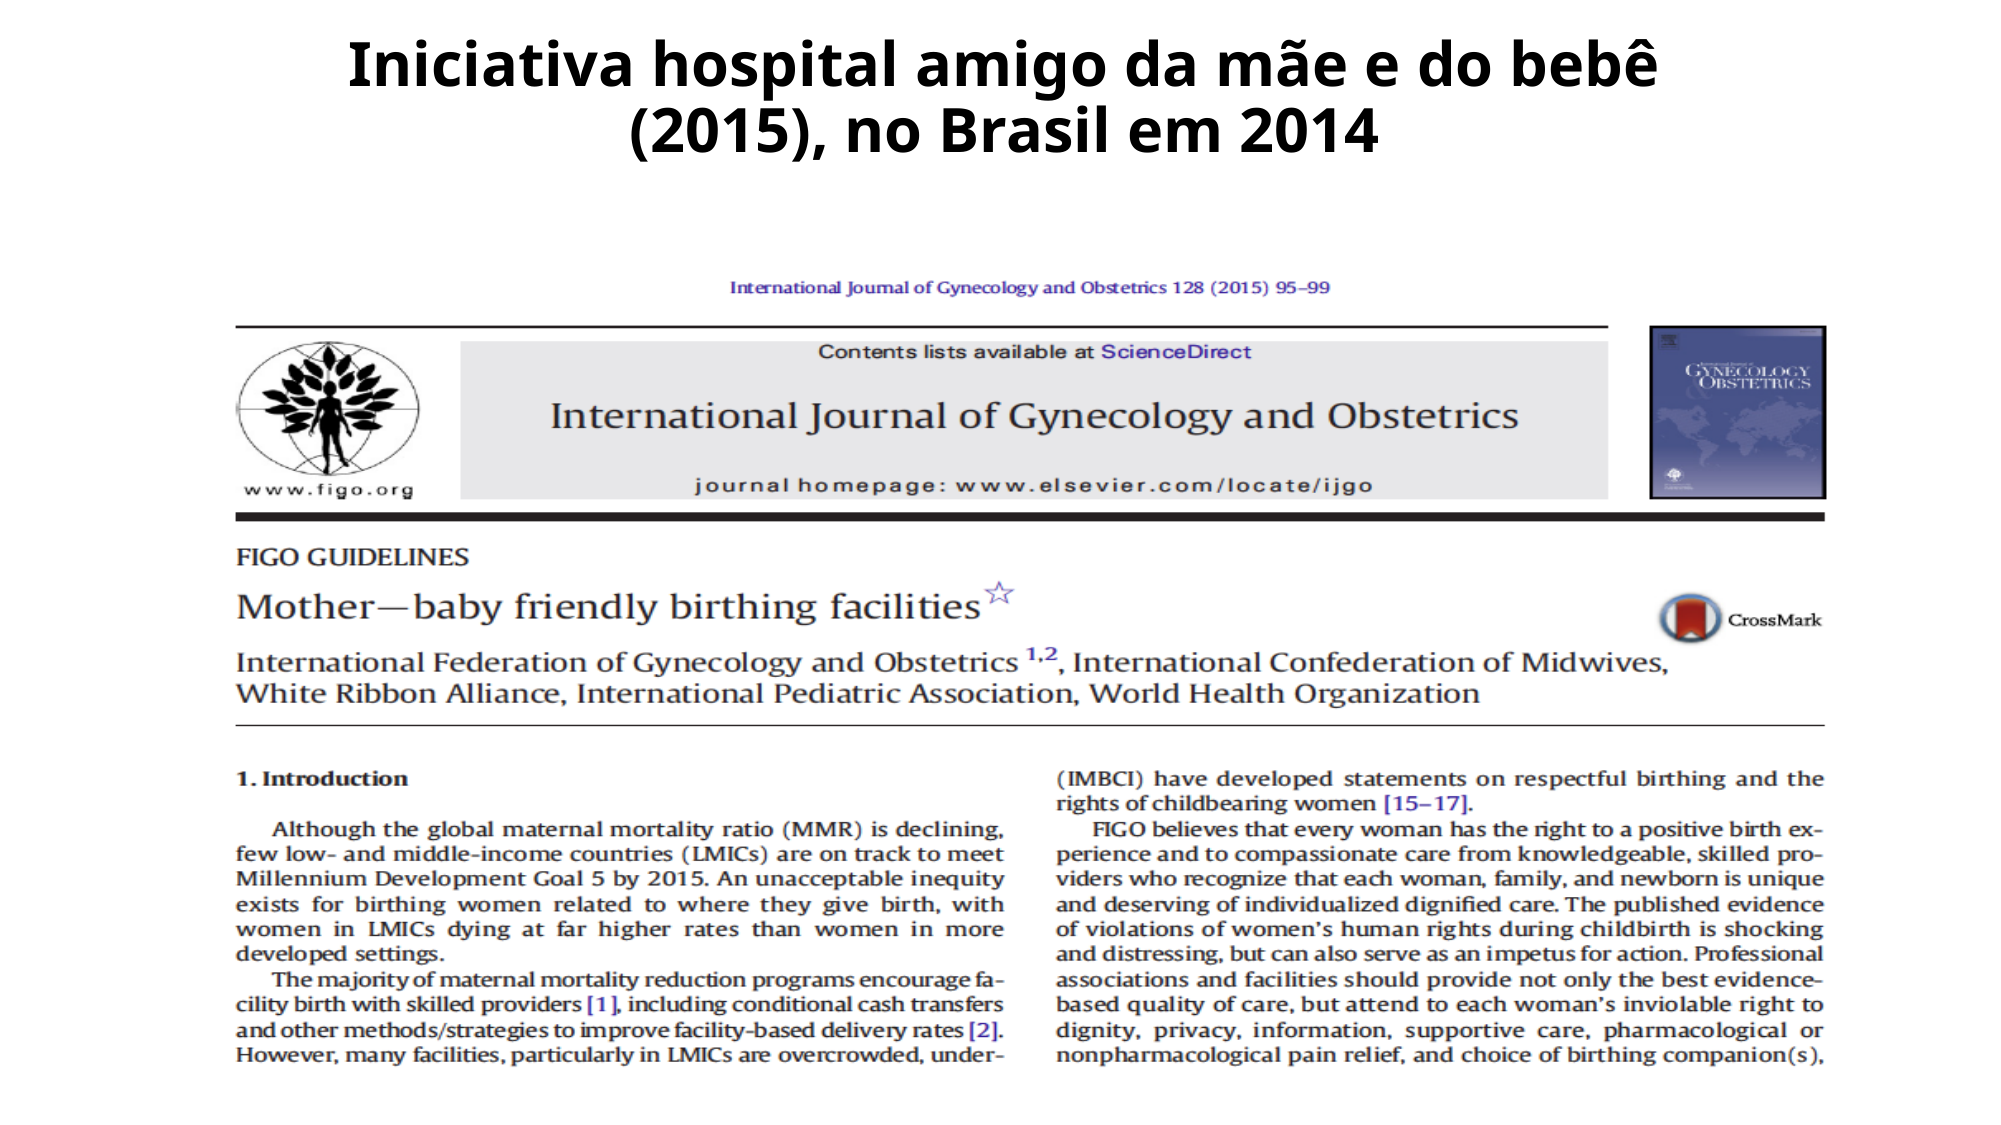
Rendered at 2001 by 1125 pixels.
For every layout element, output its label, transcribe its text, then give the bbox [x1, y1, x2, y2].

picture [107, 191, 1926, 1071]
title Iniciativa hospital amigo da mãe e do bebê (2015), no Brasil em 2014 [270, 25, 1740, 174]
